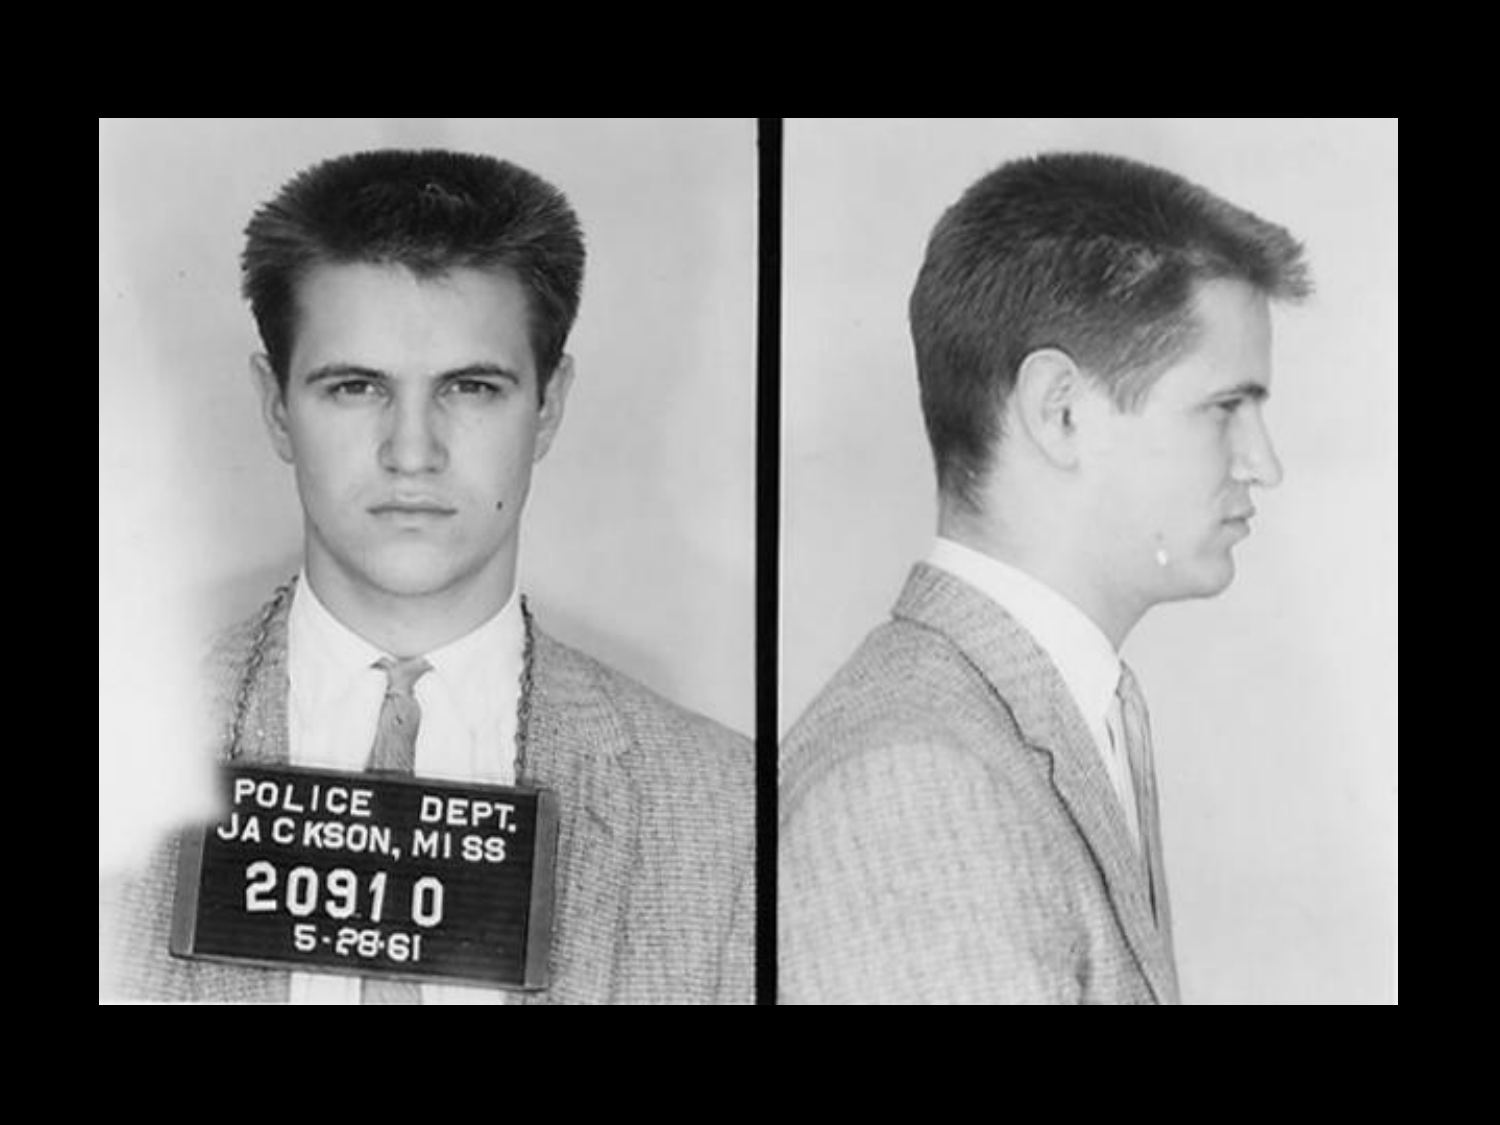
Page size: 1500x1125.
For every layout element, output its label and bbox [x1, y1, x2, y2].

picture [99, 118, 1399, 1005]
